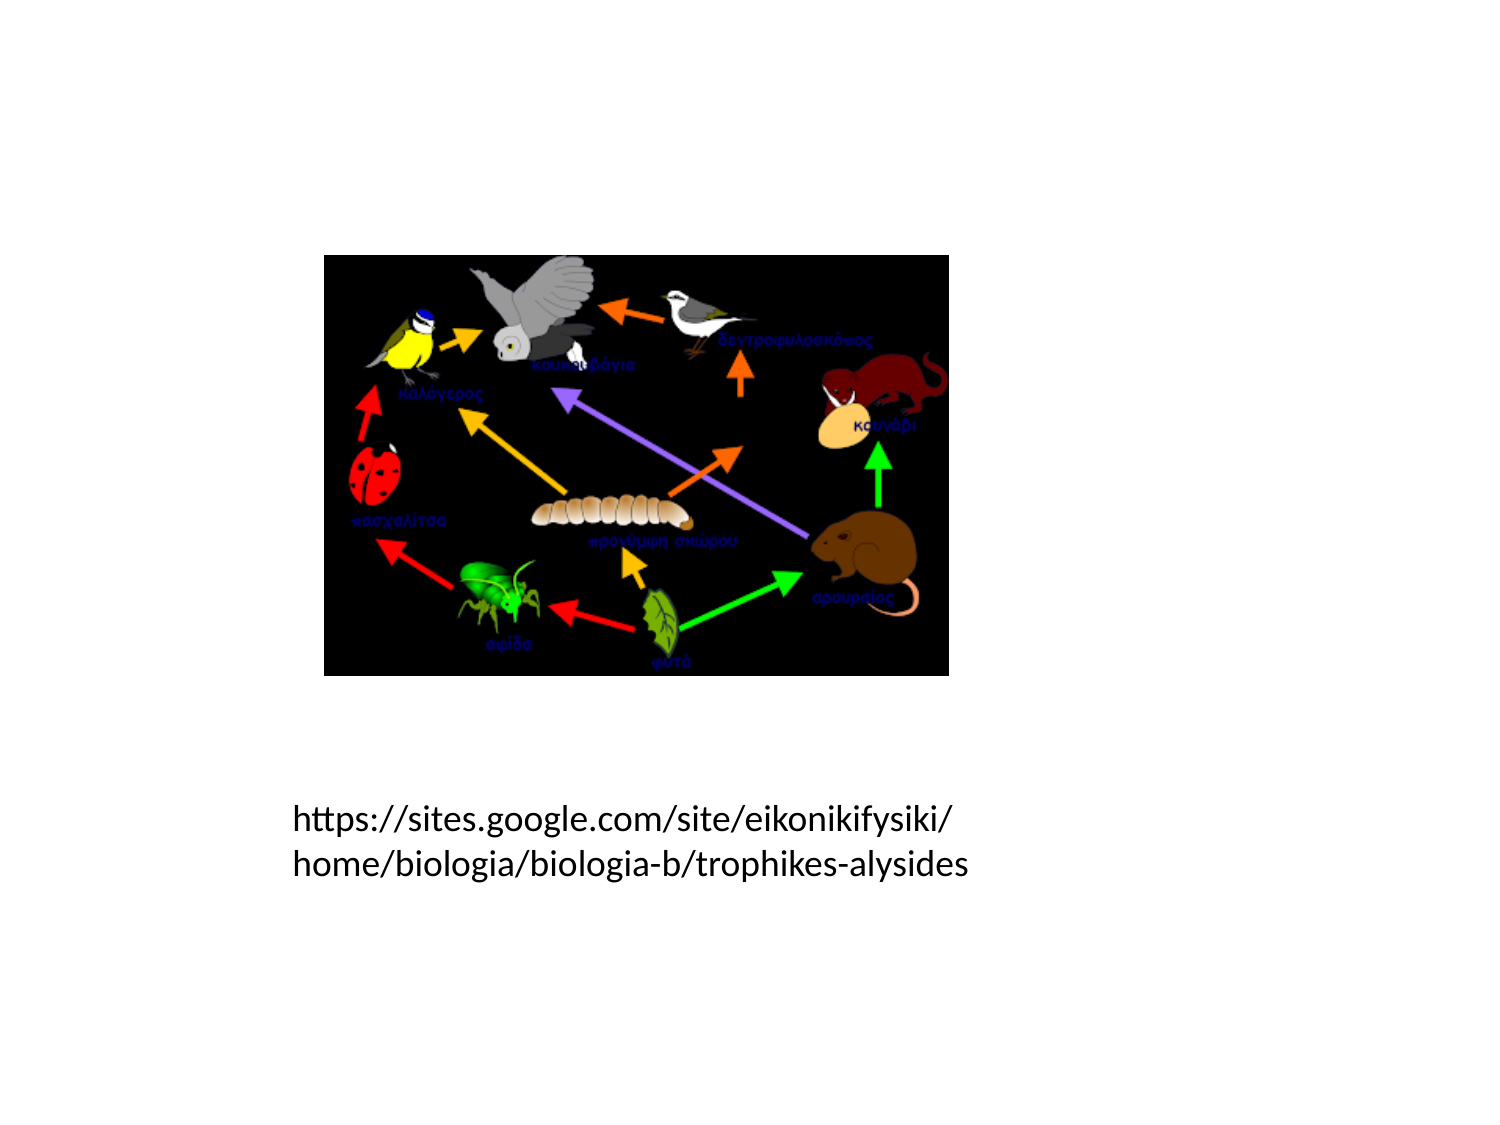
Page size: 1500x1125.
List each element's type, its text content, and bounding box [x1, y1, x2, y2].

text_box https://sites.google.com/site/eikonikifysiki/home/biologia/biologia-b/trophikes-alysides [277, 786, 1028, 892]
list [324, 255, 949, 676]
